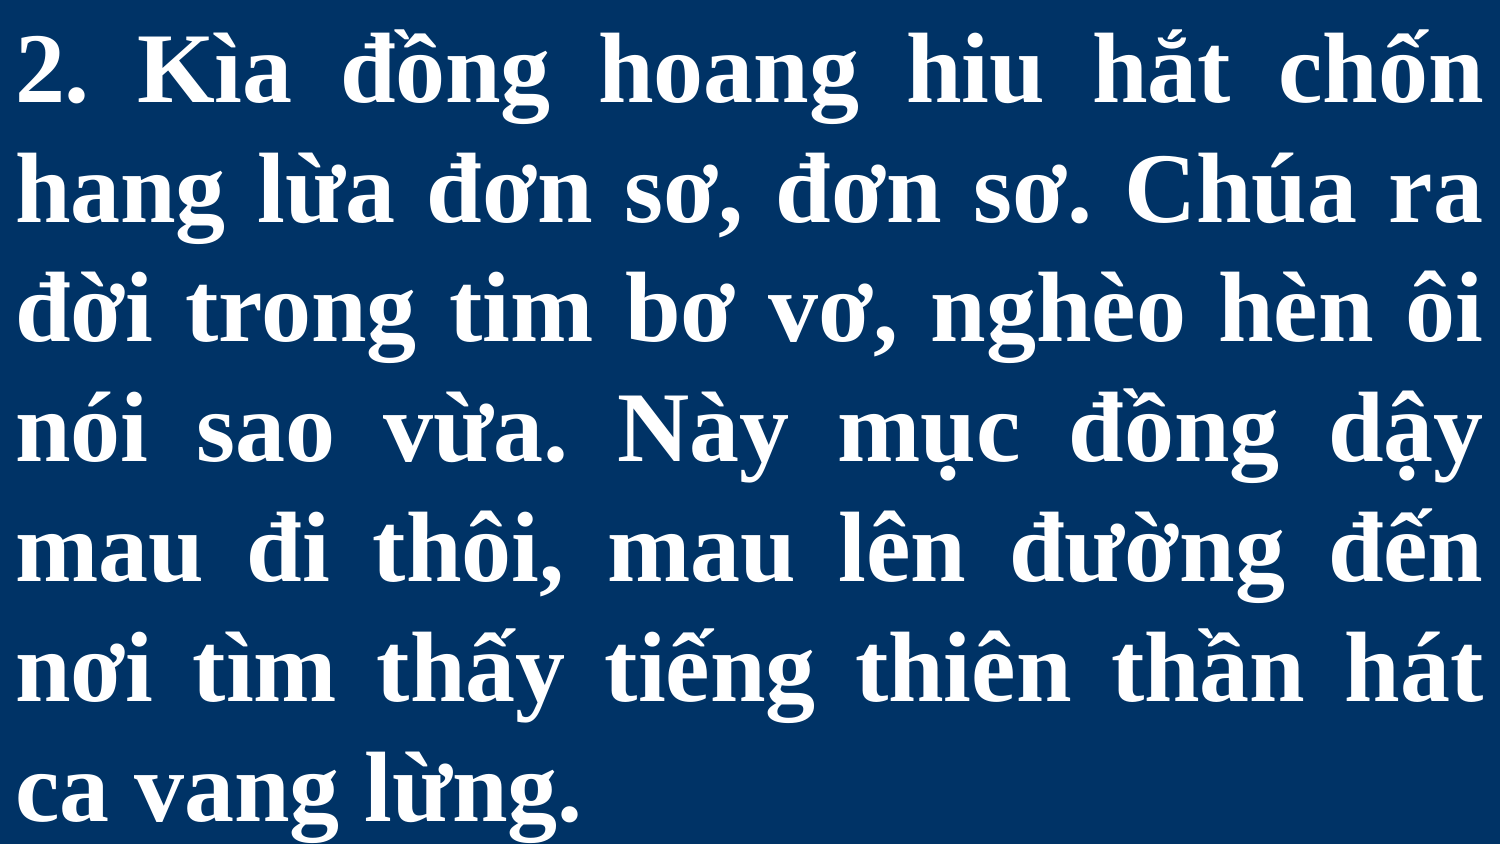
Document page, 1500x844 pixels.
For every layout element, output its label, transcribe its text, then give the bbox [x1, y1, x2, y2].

title 2. Kìa đồng hoang hiu hắt chốn hang lừa đơn sơ, đơn sơ. Chúa ra đời trong tim bơ vơ, nghèo hèn ôi nói sao vừa. Này mục đồng dậy mau đi thôi, mau lên đường đến nơi tìm thấy tiếng thiên thần hát ca vang lừng. [0, 0, 1500, 844]
